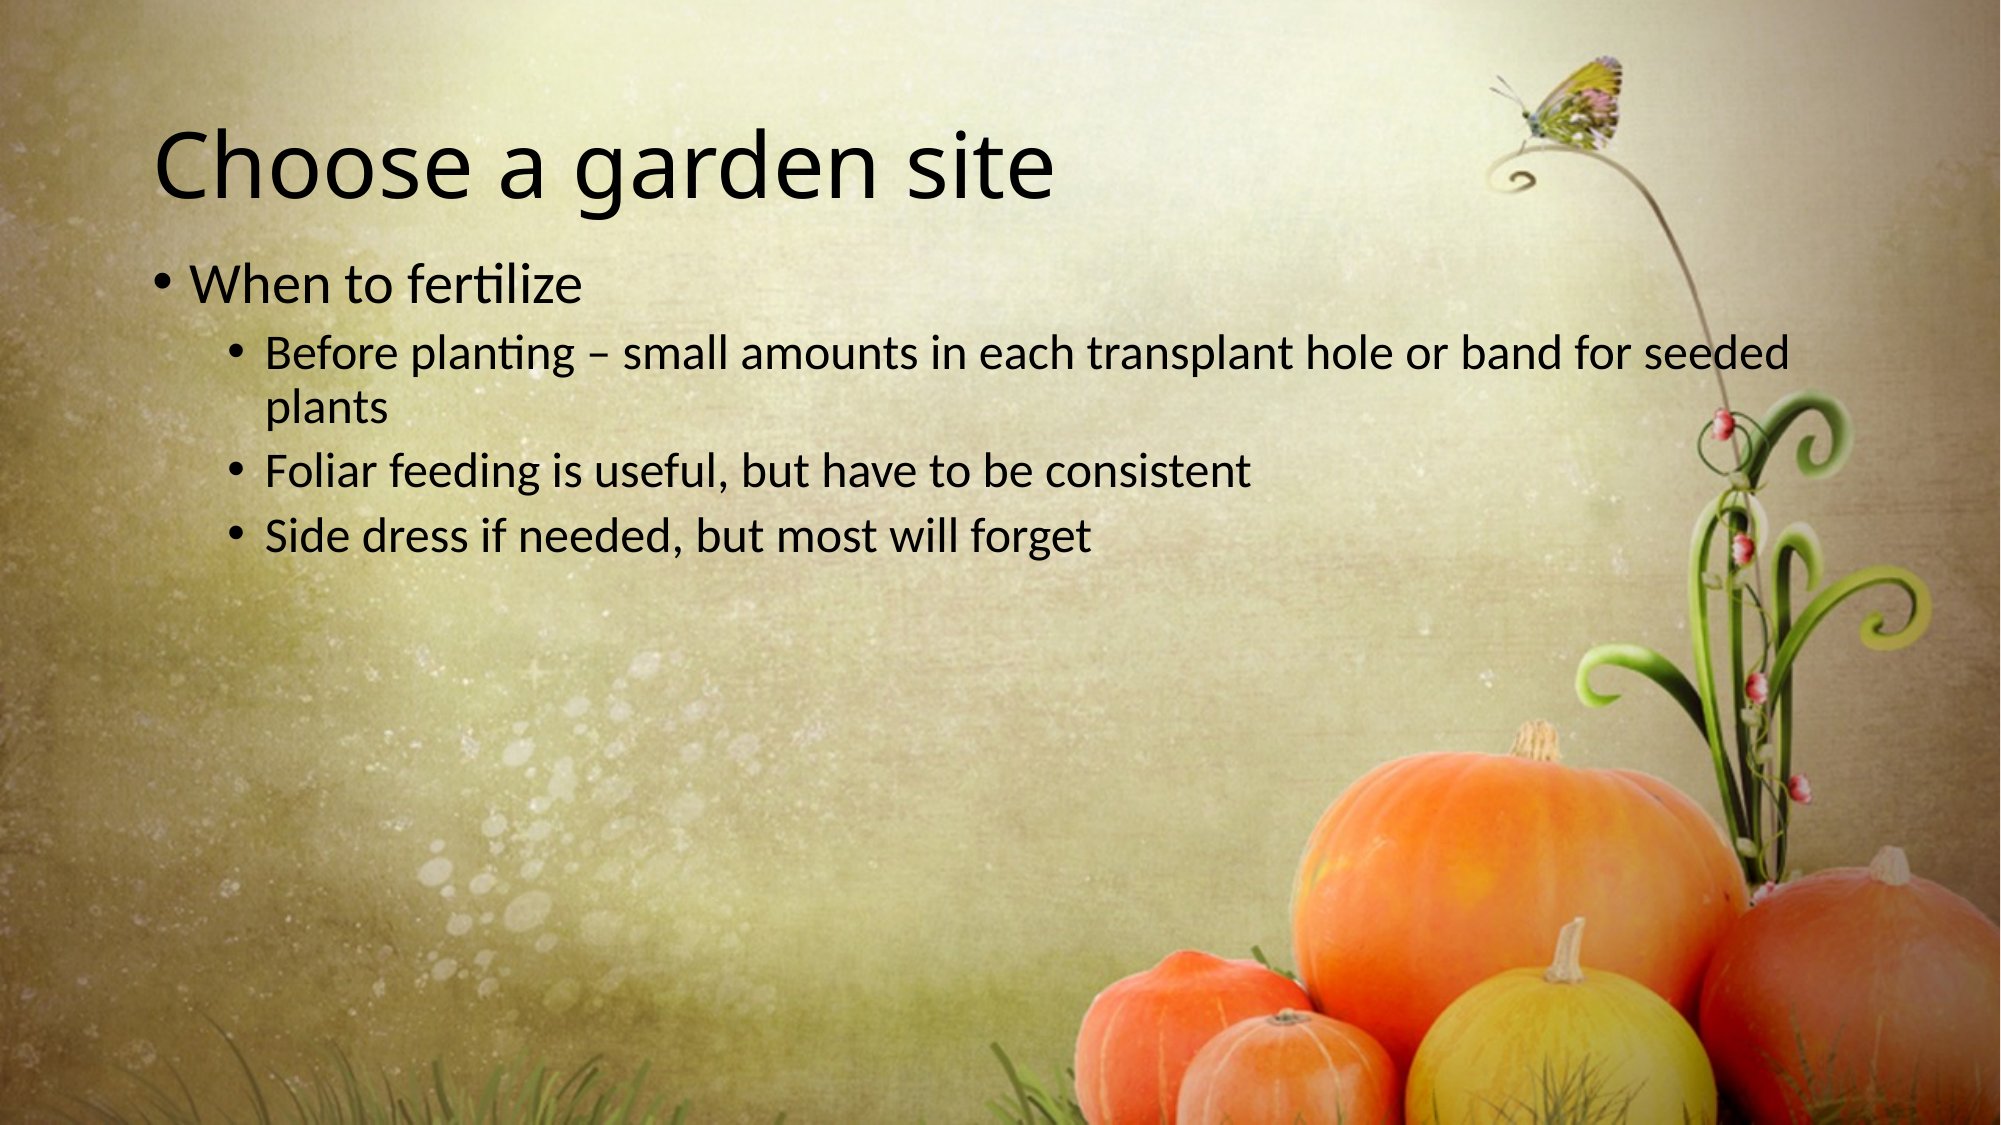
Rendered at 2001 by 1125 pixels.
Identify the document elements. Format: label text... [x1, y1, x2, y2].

title Choose a garden site [137, 59, 1863, 245]
list When to fertilize Before planting – small amounts in each transplant hole or band for seeded plants Foliar feeding is useful, but have to be consistent Side dress if needed, but most will forget [137, 245, 1863, 1059]
picture [0, 0, 2001, 1125]
